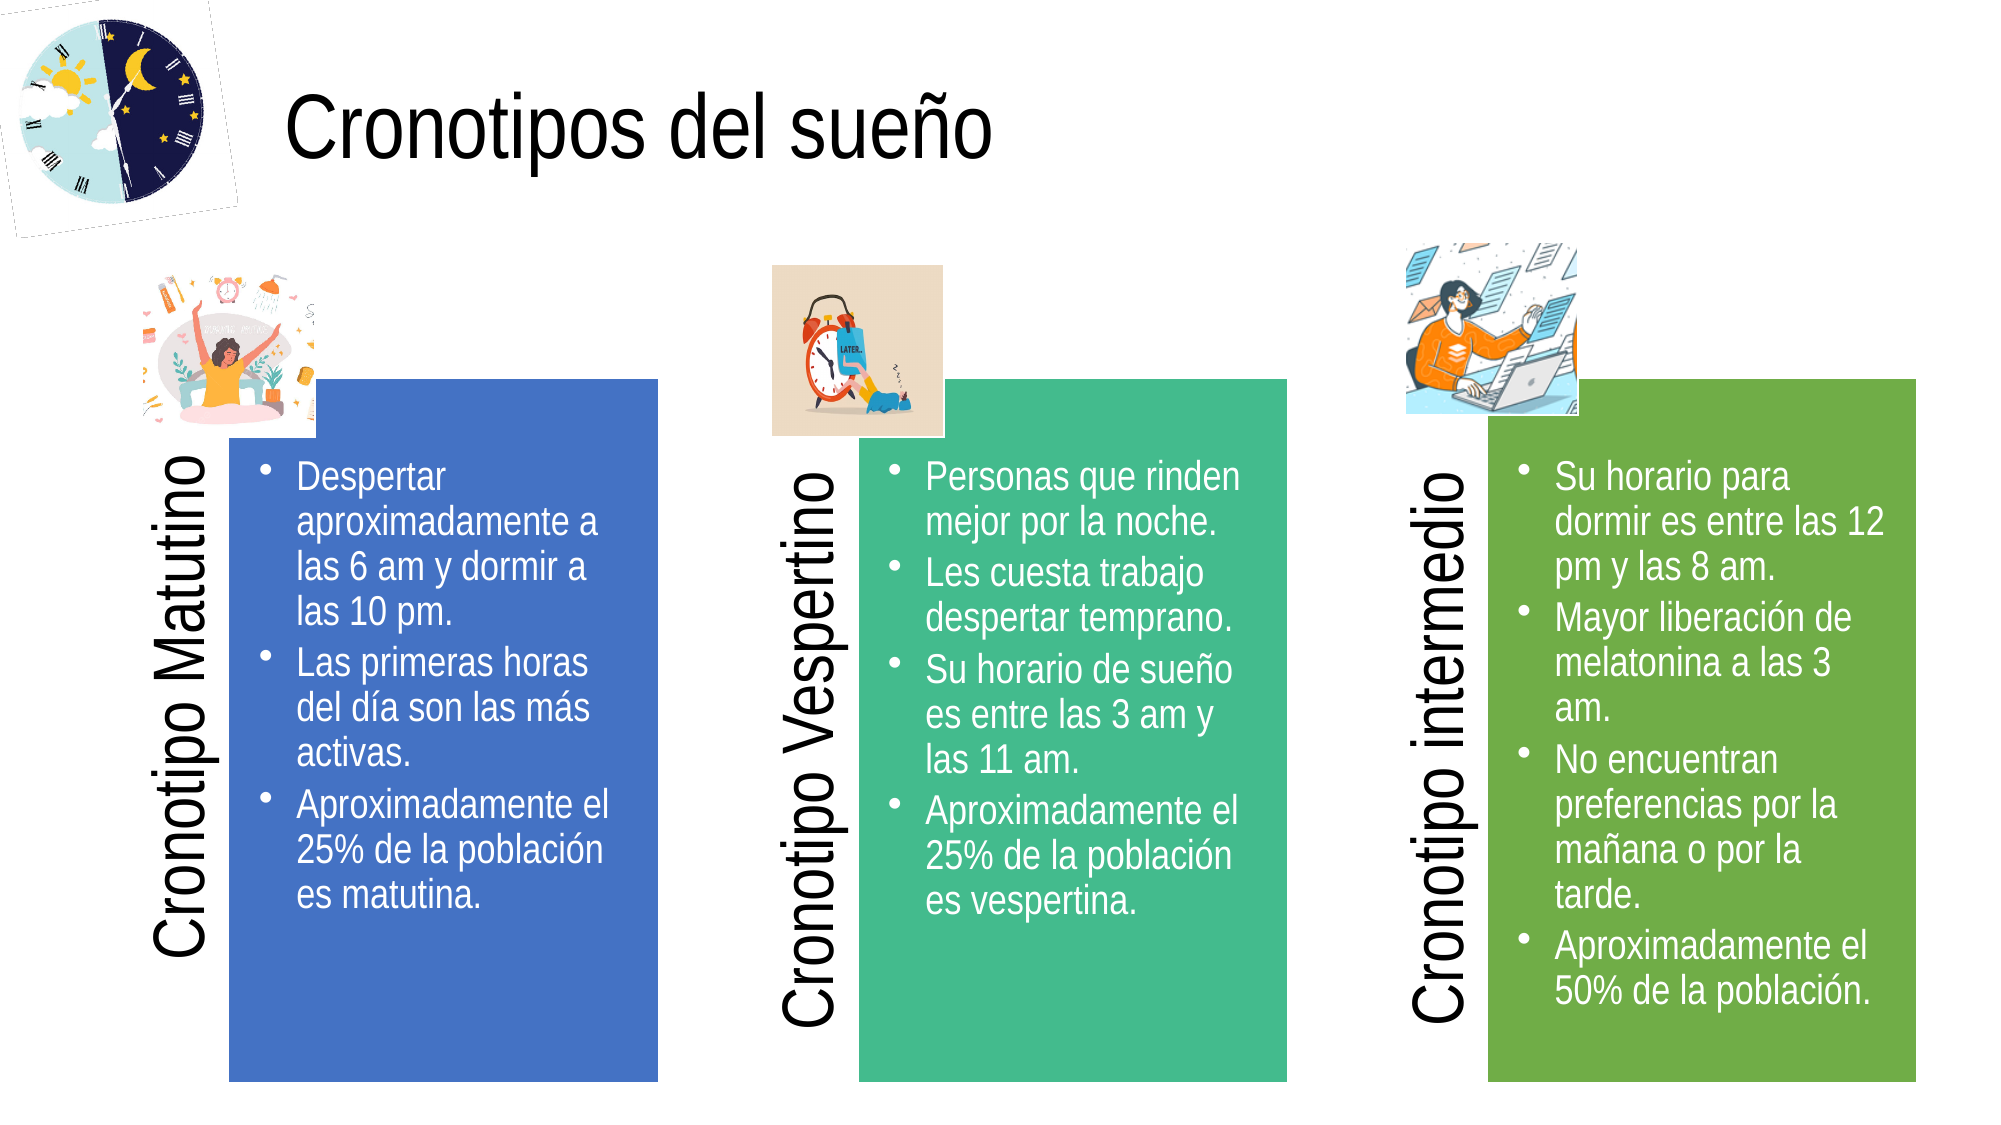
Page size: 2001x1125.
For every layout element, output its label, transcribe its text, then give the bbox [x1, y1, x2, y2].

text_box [131, 221, 1928, 1125]
title Cronotipos del sueño [269, 20, 1146, 221]
picture [0, 0, 238, 238]
